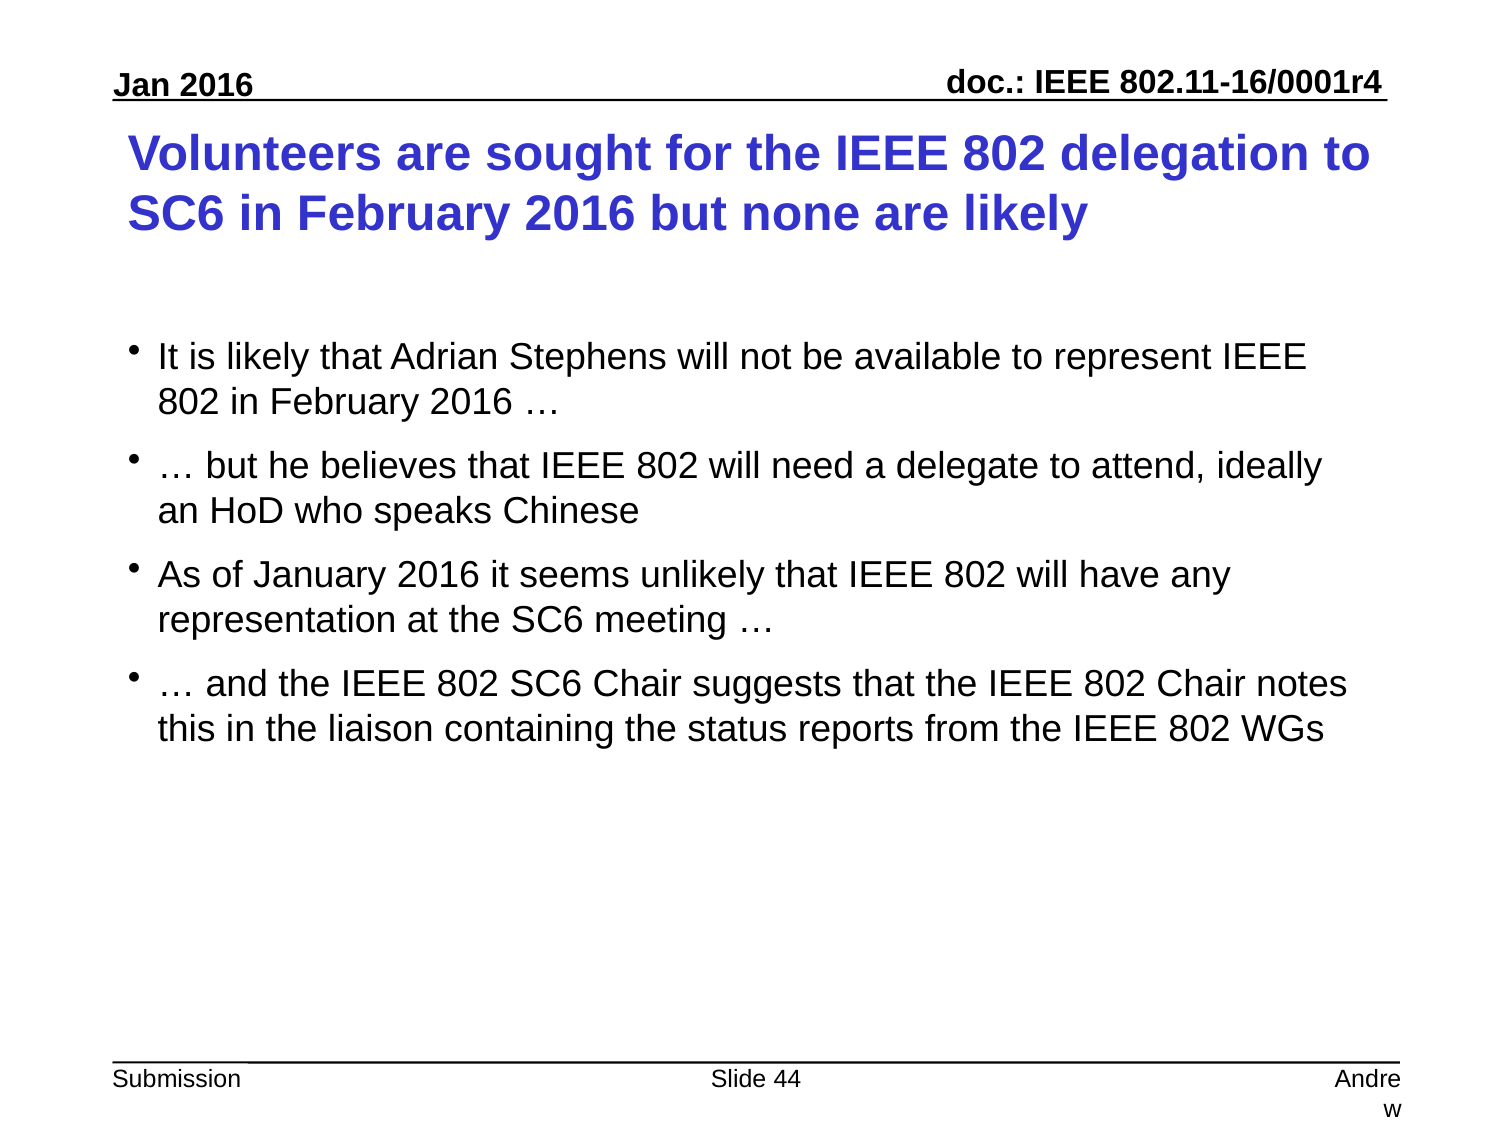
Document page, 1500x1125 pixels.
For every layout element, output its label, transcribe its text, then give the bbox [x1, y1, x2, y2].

slide_number Slide 44 [709, 1061, 803, 1093]
title Volunteers are sought for the IEEE 802 delegation to SC6 in February 2016 but none are likely [112, 112, 1388, 288]
list It is likely that Adrian Stephens will not be available to represent IEEE 802 in February 2016 … … but he believes that IEEE 802 will need a delegate to attend, ideally an HoD who speaks Chinese As of January 2016 it seems unlikely that IEEE 802 will have any representation at the SC6 meeting … … and the IEEE 802 SC6 Chair suggests that the IEEE 802 Chair notes this in the liaison containing the status reports from the IEEE 802 WGs [112, 324, 1388, 1000]
footer Andrew Myles, Cisco [1320, 1061, 1402, 1093]
